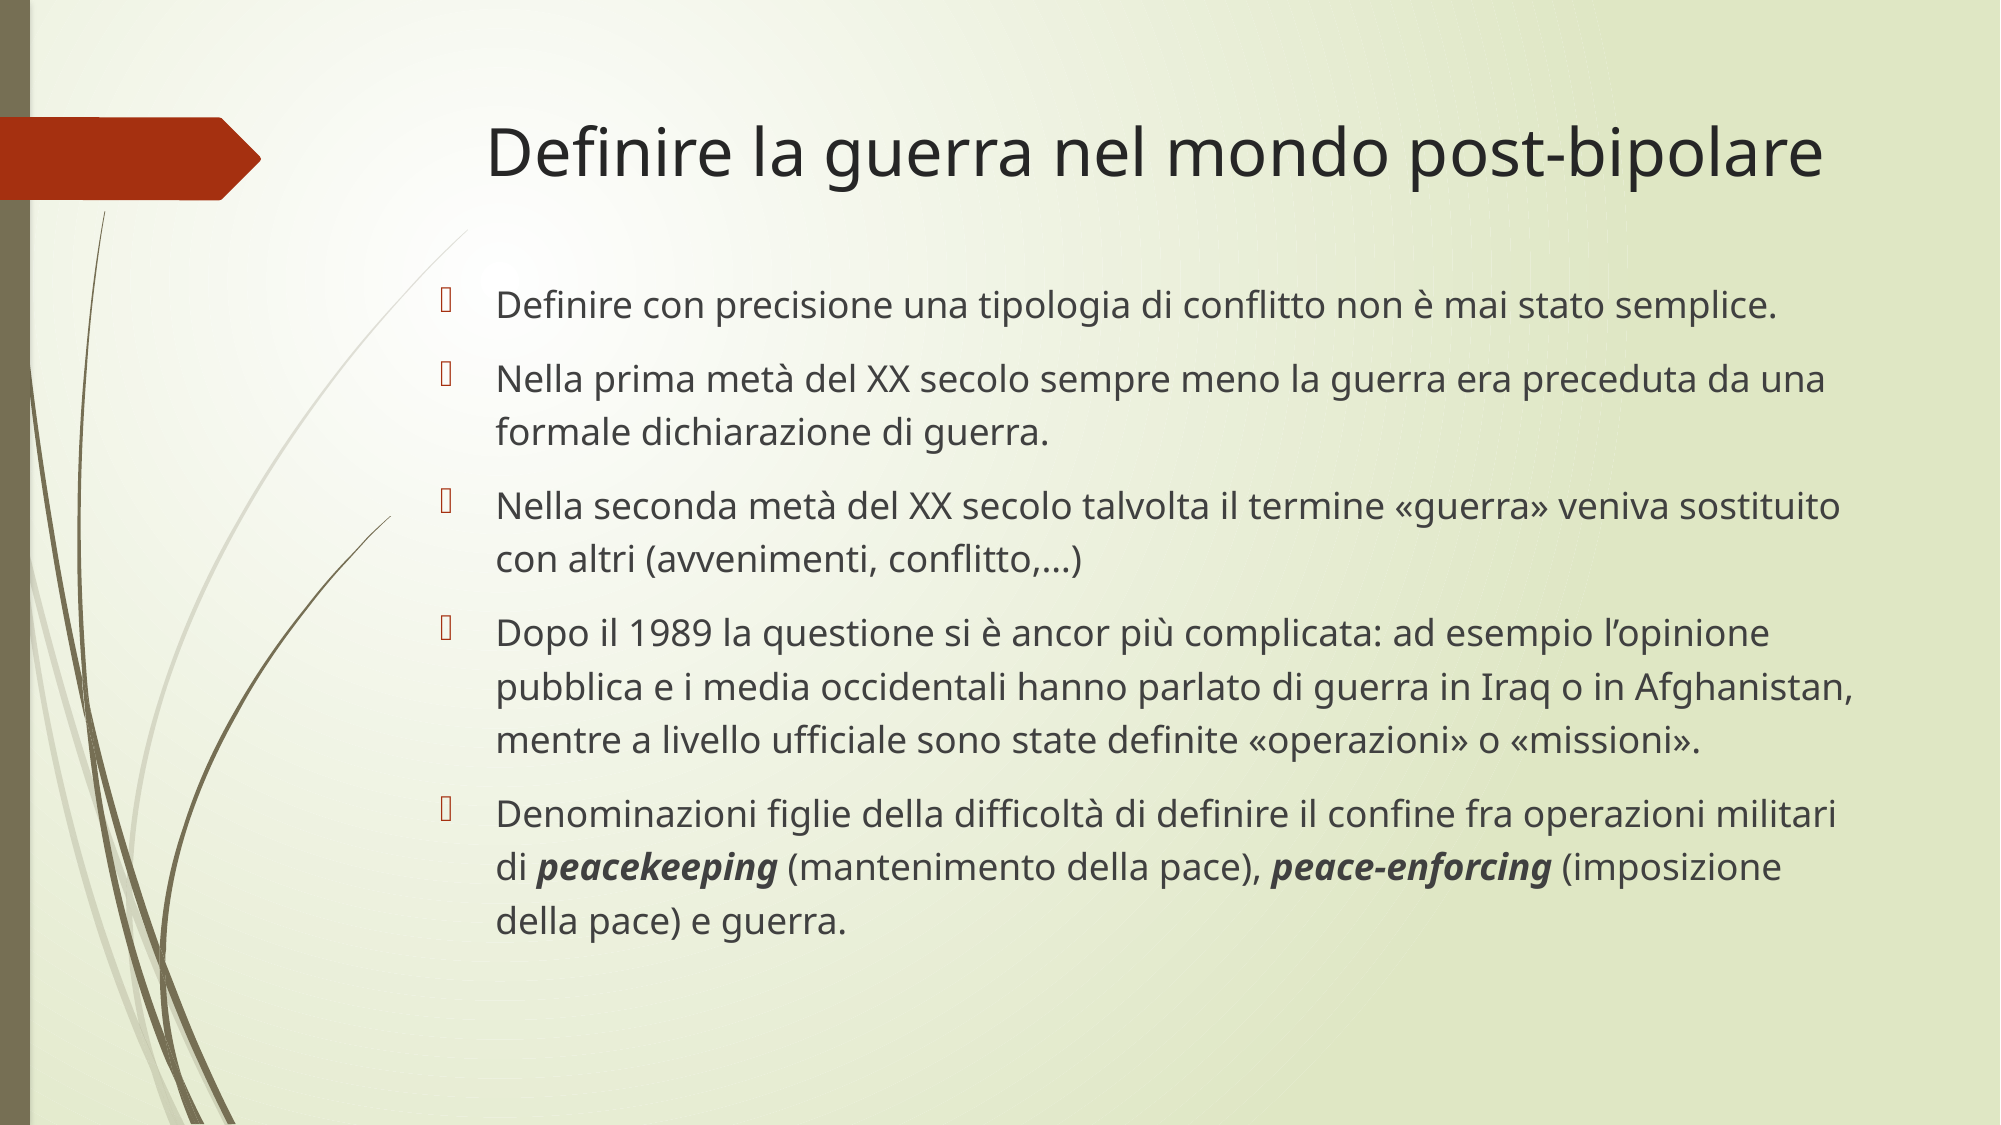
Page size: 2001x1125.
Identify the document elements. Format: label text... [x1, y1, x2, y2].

list Definire con precisione una tipologia di conflitto non è mai stato semplice. Nella prima metà del XX secolo sempre meno la guerra era preceduta da una formale dichiarazione di guerra. Nella seconda metà del XX secolo talvolta il termine «guerra» veniva sostituito con altri (avvenimenti, conflitto,…) Dopo il 1989 la questione si è ancor più complicata: ad esempio l’opinione pubblica e i media occidentali hanno parlato di guerra in Iraq o in Afghanistan, mentre a livello ufficiale sono state definite «operazioni» o «missioni». Denominazioni figlie della difficoltà di definire il confine fra operazioni militari di peacekeeping (mantenimento della pace), peace-enforcing (imposizione della pace) e guerra. [424, 265, 1888, 970]
title Definire la guerra nel mondo post-bipolare [425, 102, 1888, 222]
